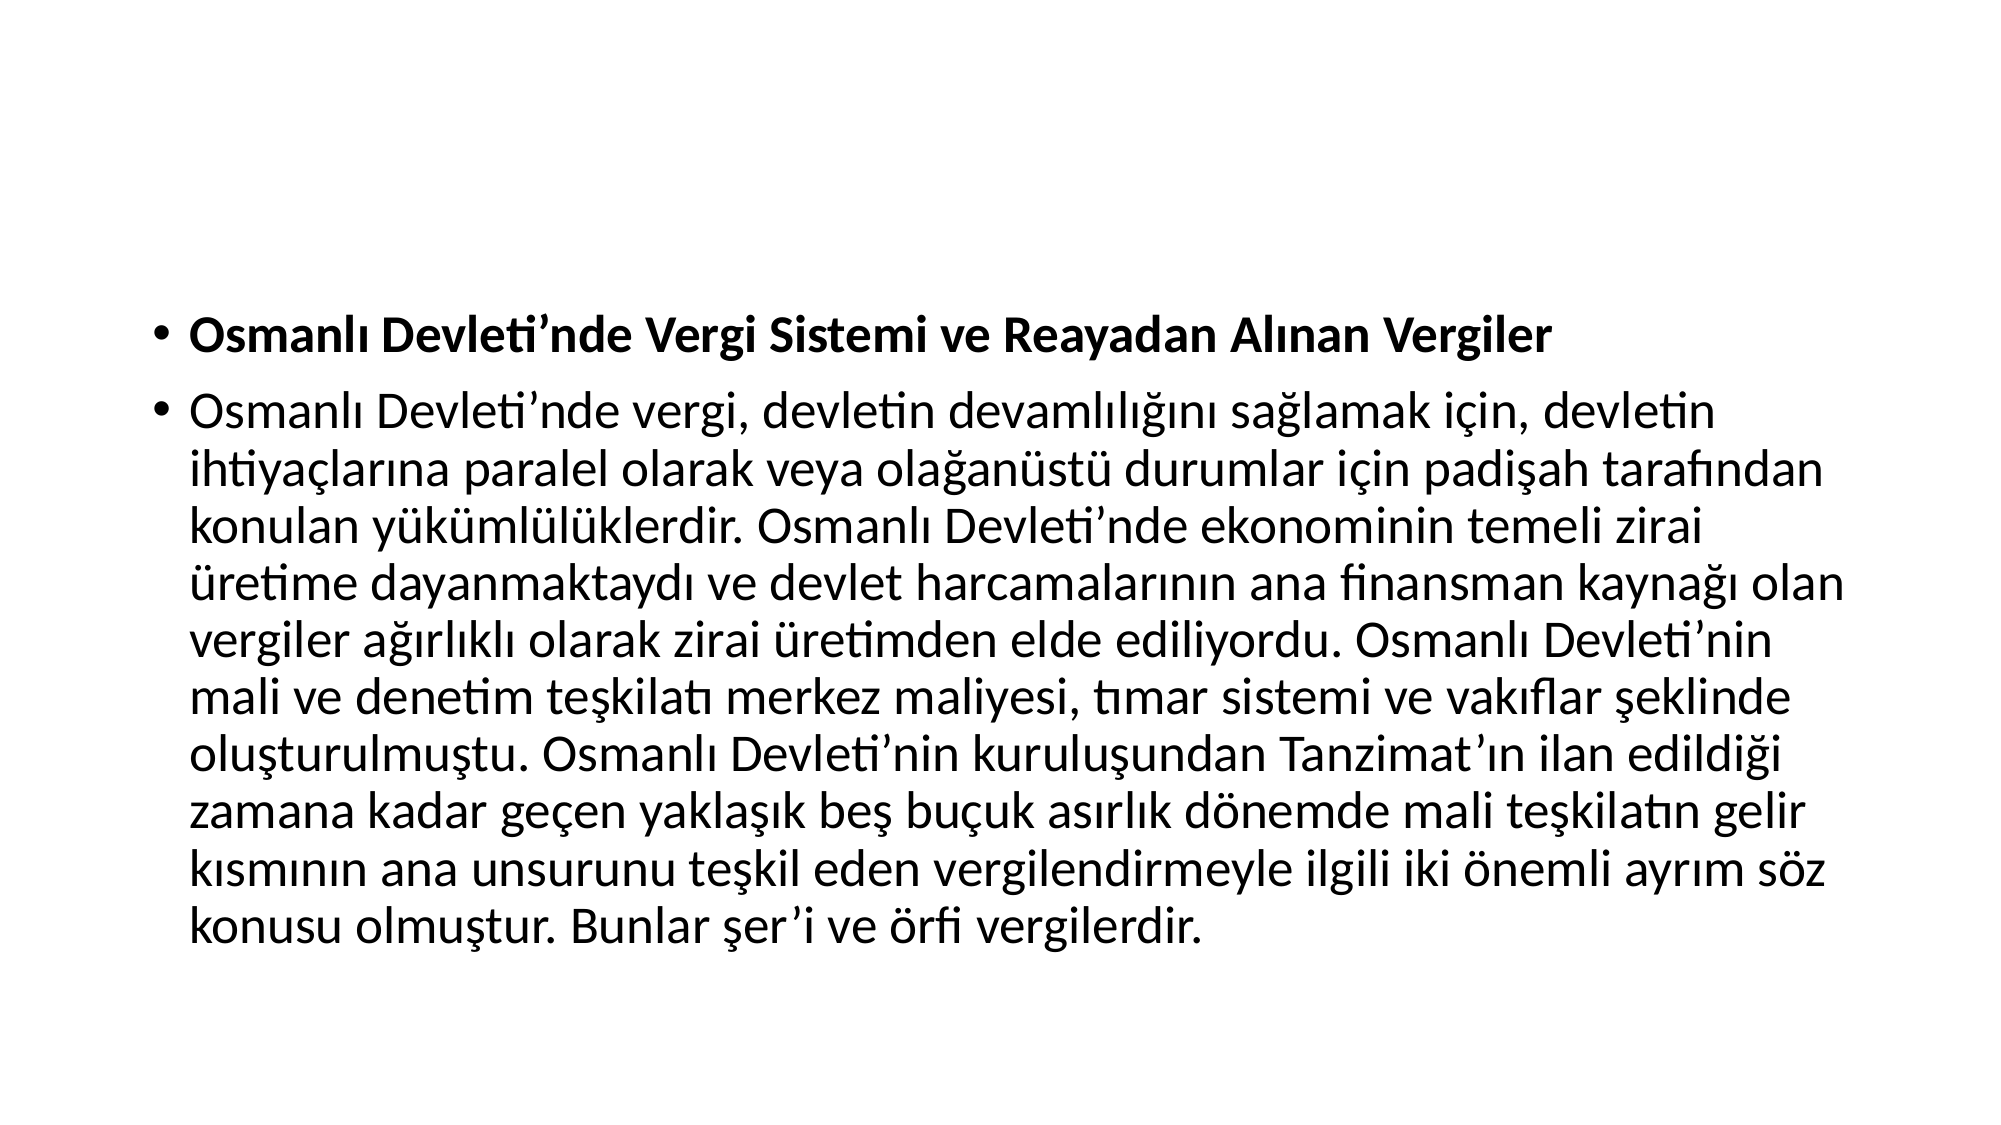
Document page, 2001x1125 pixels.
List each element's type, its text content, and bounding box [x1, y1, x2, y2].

list Osmanlı Devleti’nde Vergi Sistemi ve Reayadan Alınan Vergiler Osmanlı Devleti’nde vergi, devletin devamlılığını sağlamak için, devletin ihtiyaçlarına paralel olarak veya olağanüstü durumlar için padişah tarafından konulan yükümlülüklerdir. Osmanlı Devleti’nde ekonominin temeli zirai üretime dayanmaktaydı ve devlet harcamalarının ana finansman kaynağı olan vergiler ağırlıklı olarak zirai üretimden elde ediliyordu. Osmanlı Devleti’nin mali ve denetim teşkilatı merkez maliyesi, tımar sistemi ve vakıflar şeklinde oluşturulmuştu. Osmanlı Devleti’nin kuruluşundan Tanzimat’ın ilan edildiği zamana kadar geçen yaklaşık beş buçuk asırlık dönemde mali teşkilatın gelir kısmının ana unsurunu teşkil eden vergilendirmeyle ilgili iki önemli ayrım söz konusu olmuştur. Bunlar şer’i ve örfi vergilerdir. [137, 299, 1863, 1014]
